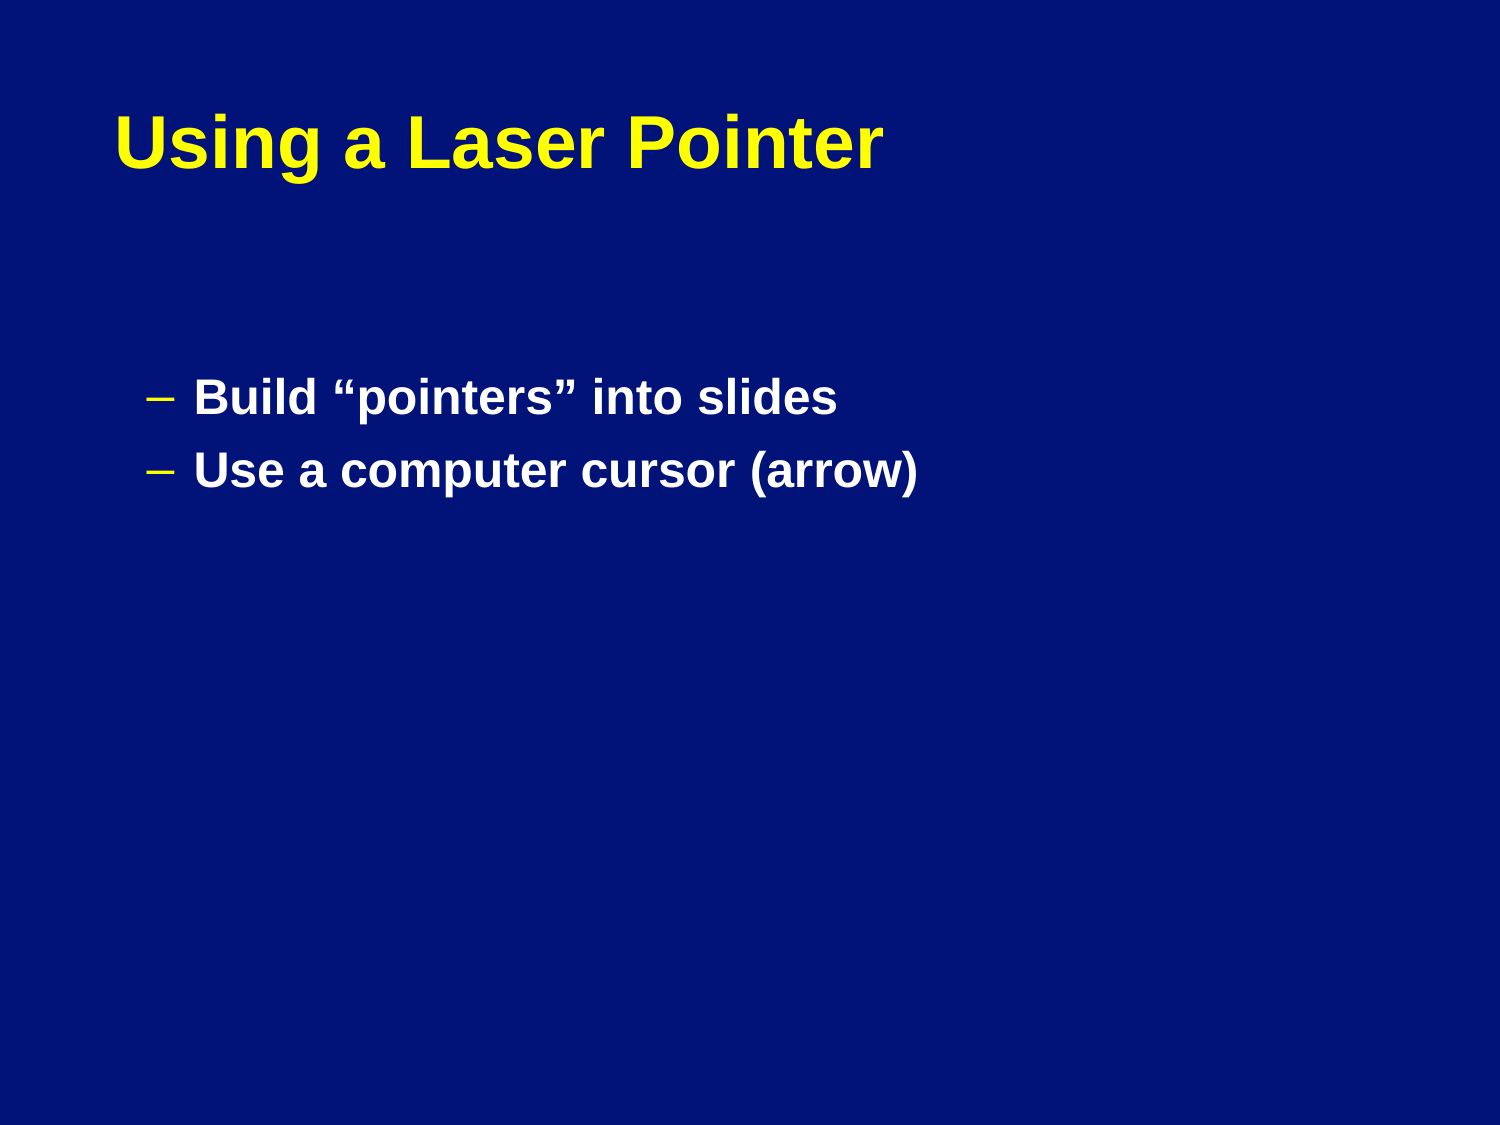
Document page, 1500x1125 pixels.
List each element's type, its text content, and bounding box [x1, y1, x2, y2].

title Using a Laser Pointer [112, 91, 1389, 282]
list Build “pointers” into slides Use a computer cursor (arrow) [69, 350, 1394, 1003]
